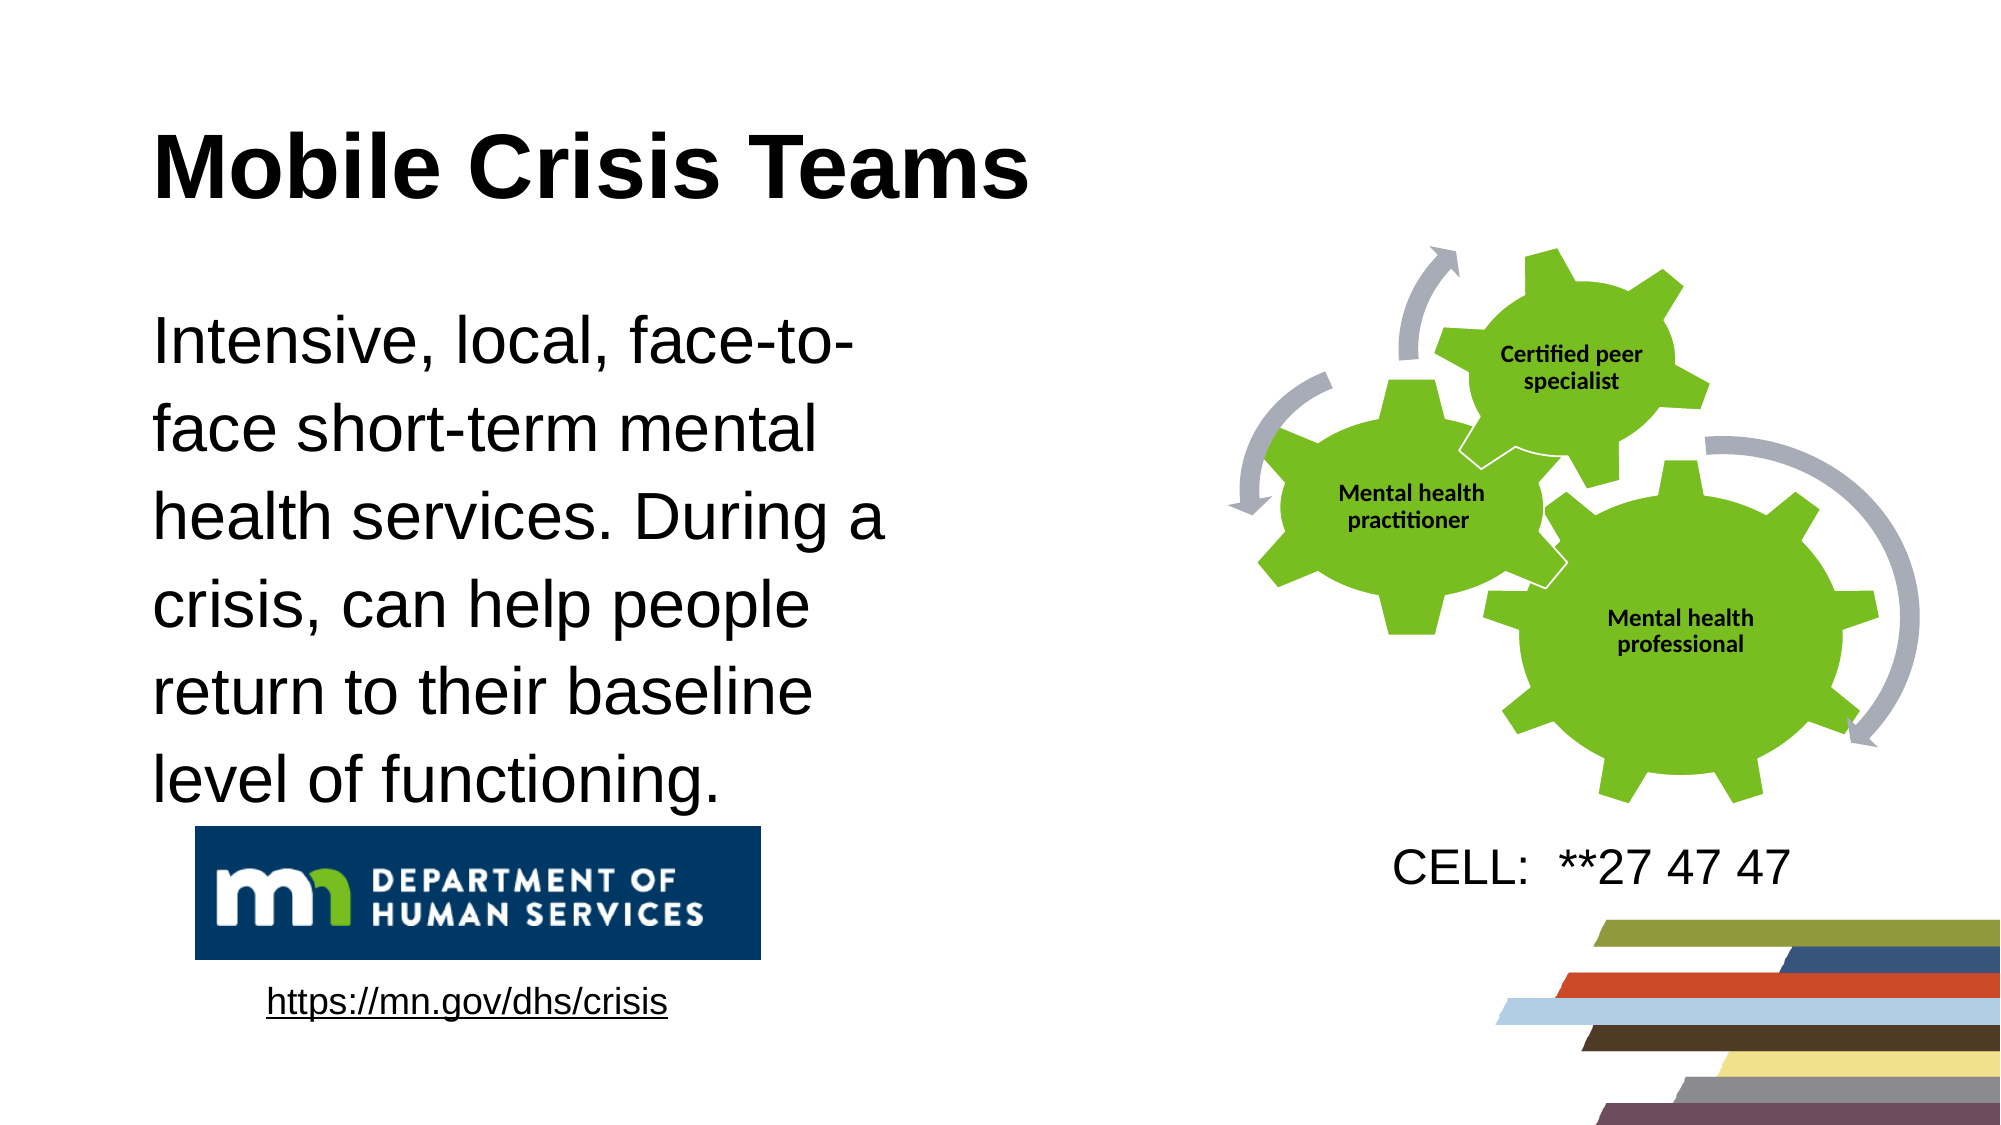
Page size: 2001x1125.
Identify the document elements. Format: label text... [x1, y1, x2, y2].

title Mobile Crisis Teams [137, 59, 1863, 278]
picture [1469, 847, 2000, 1125]
text_box CELL: **27 47 47 [1377, 827, 1808, 903]
picture [195, 826, 761, 961]
text_box https://mn.gov/dhs/crisis [251, 969, 705, 1030]
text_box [1226, 197, 1933, 812]
list Intensive, local, face-to-face short-term mental health services. During a crisis, can help people return to their baseline level of functioning. [137, 281, 938, 686]
